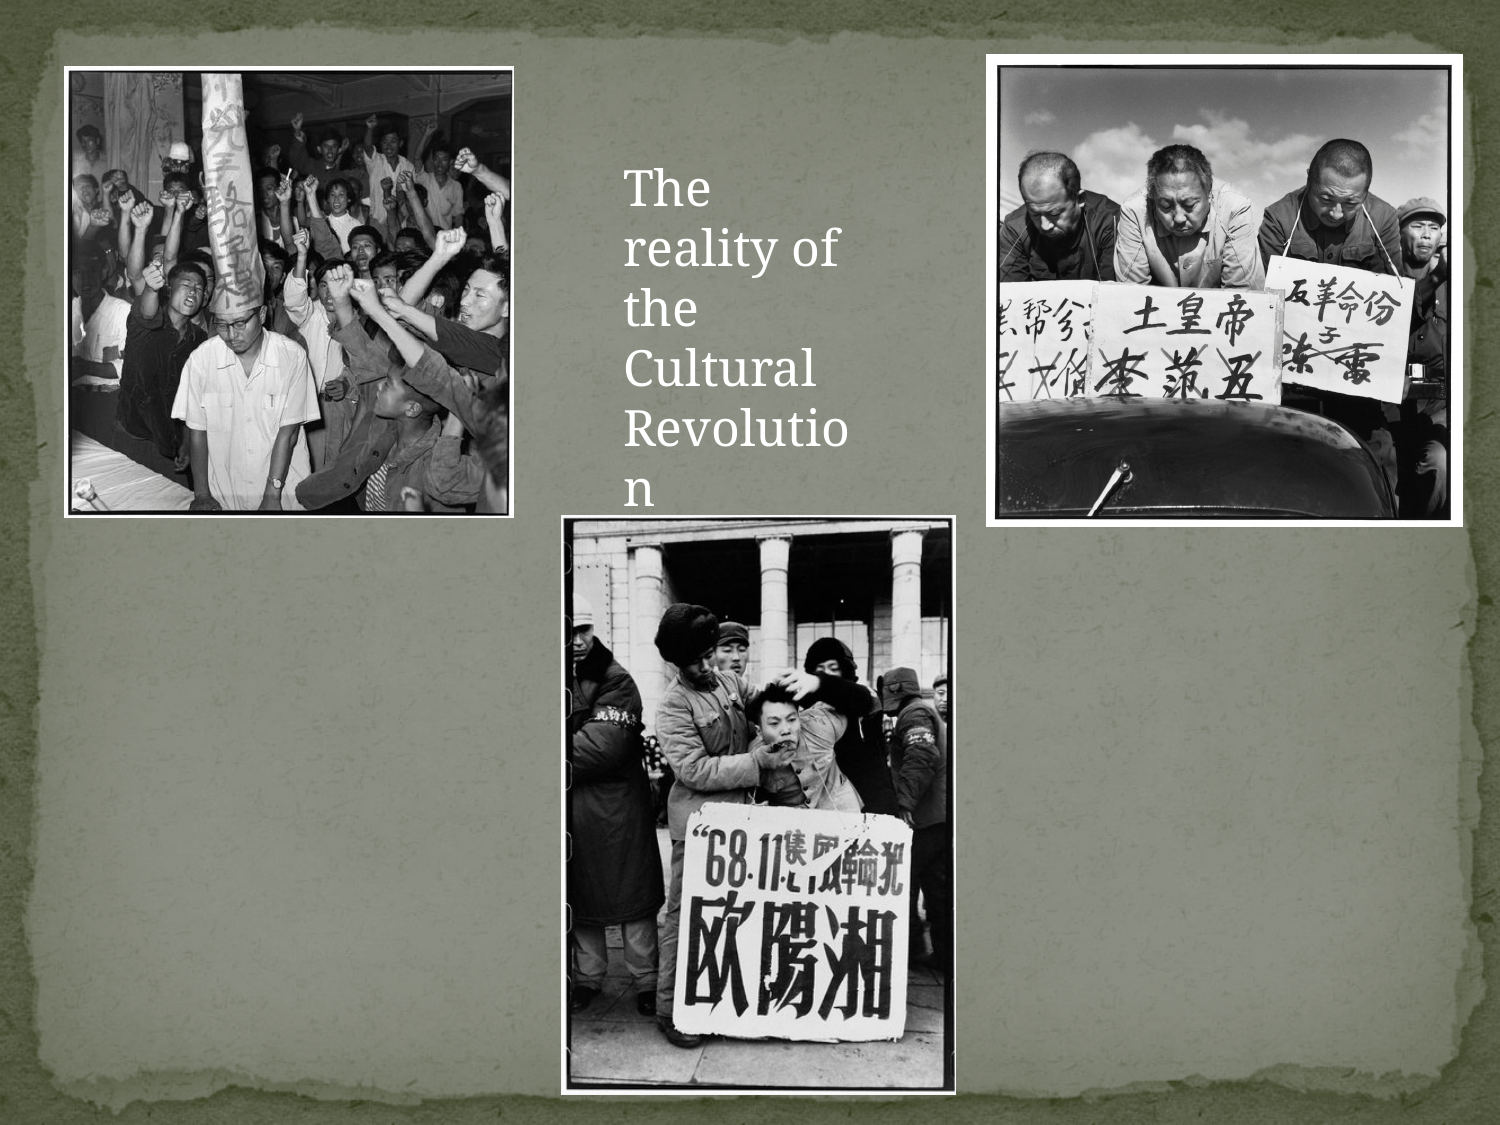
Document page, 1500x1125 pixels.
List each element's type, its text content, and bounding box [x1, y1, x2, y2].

picture [986, 54, 1463, 527]
text_box The reality of the Cultural Revolution [608, 148, 880, 504]
picture [561, 515, 956, 1095]
picture [64, 66, 514, 518]
